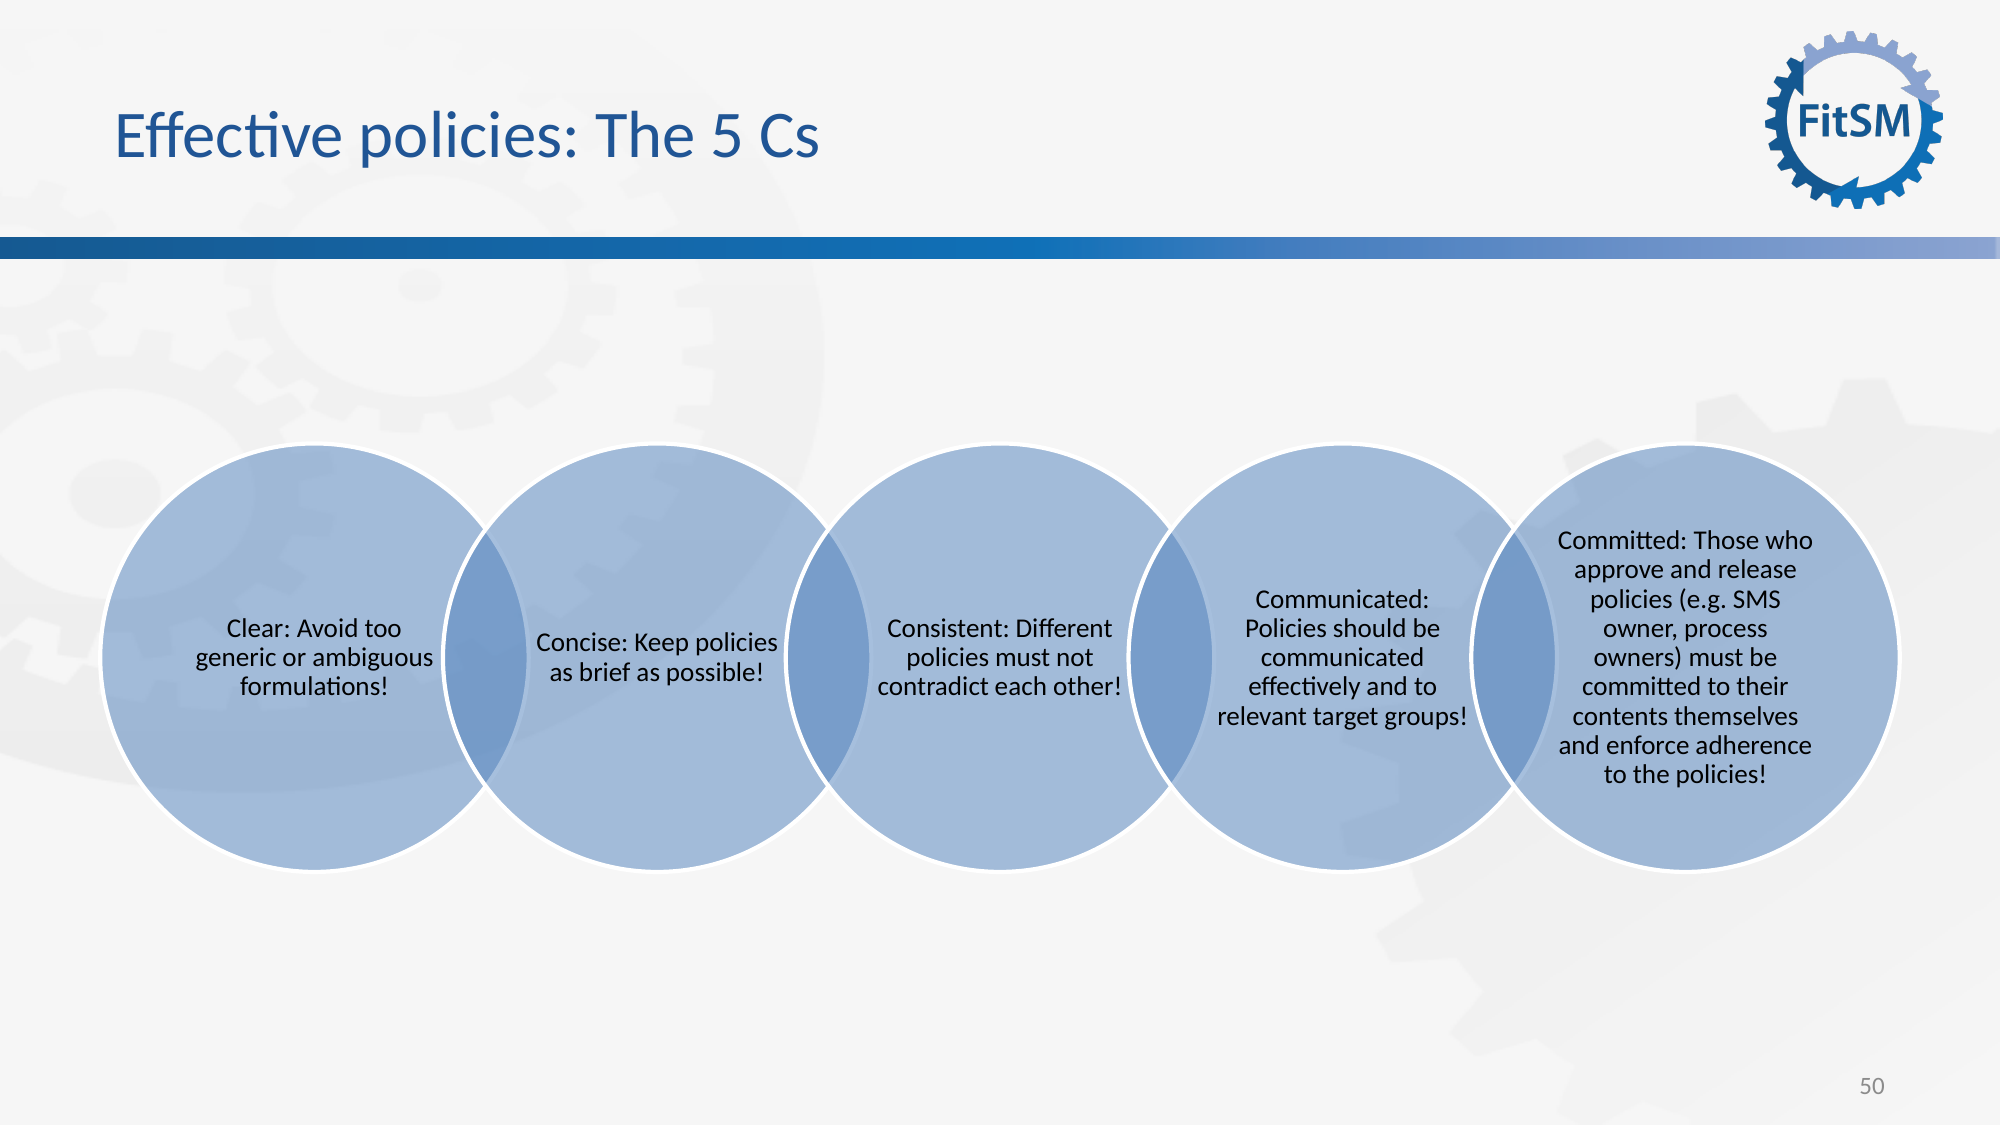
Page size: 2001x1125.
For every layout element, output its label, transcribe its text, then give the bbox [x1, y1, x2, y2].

title Effective policies: The 5 Cs [99, 45, 1586, 217]
slide_number 50 [1433, 1054, 1900, 1115]
picture [0, 0, 2000, 1125]
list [99, 278, 1901, 1038]
